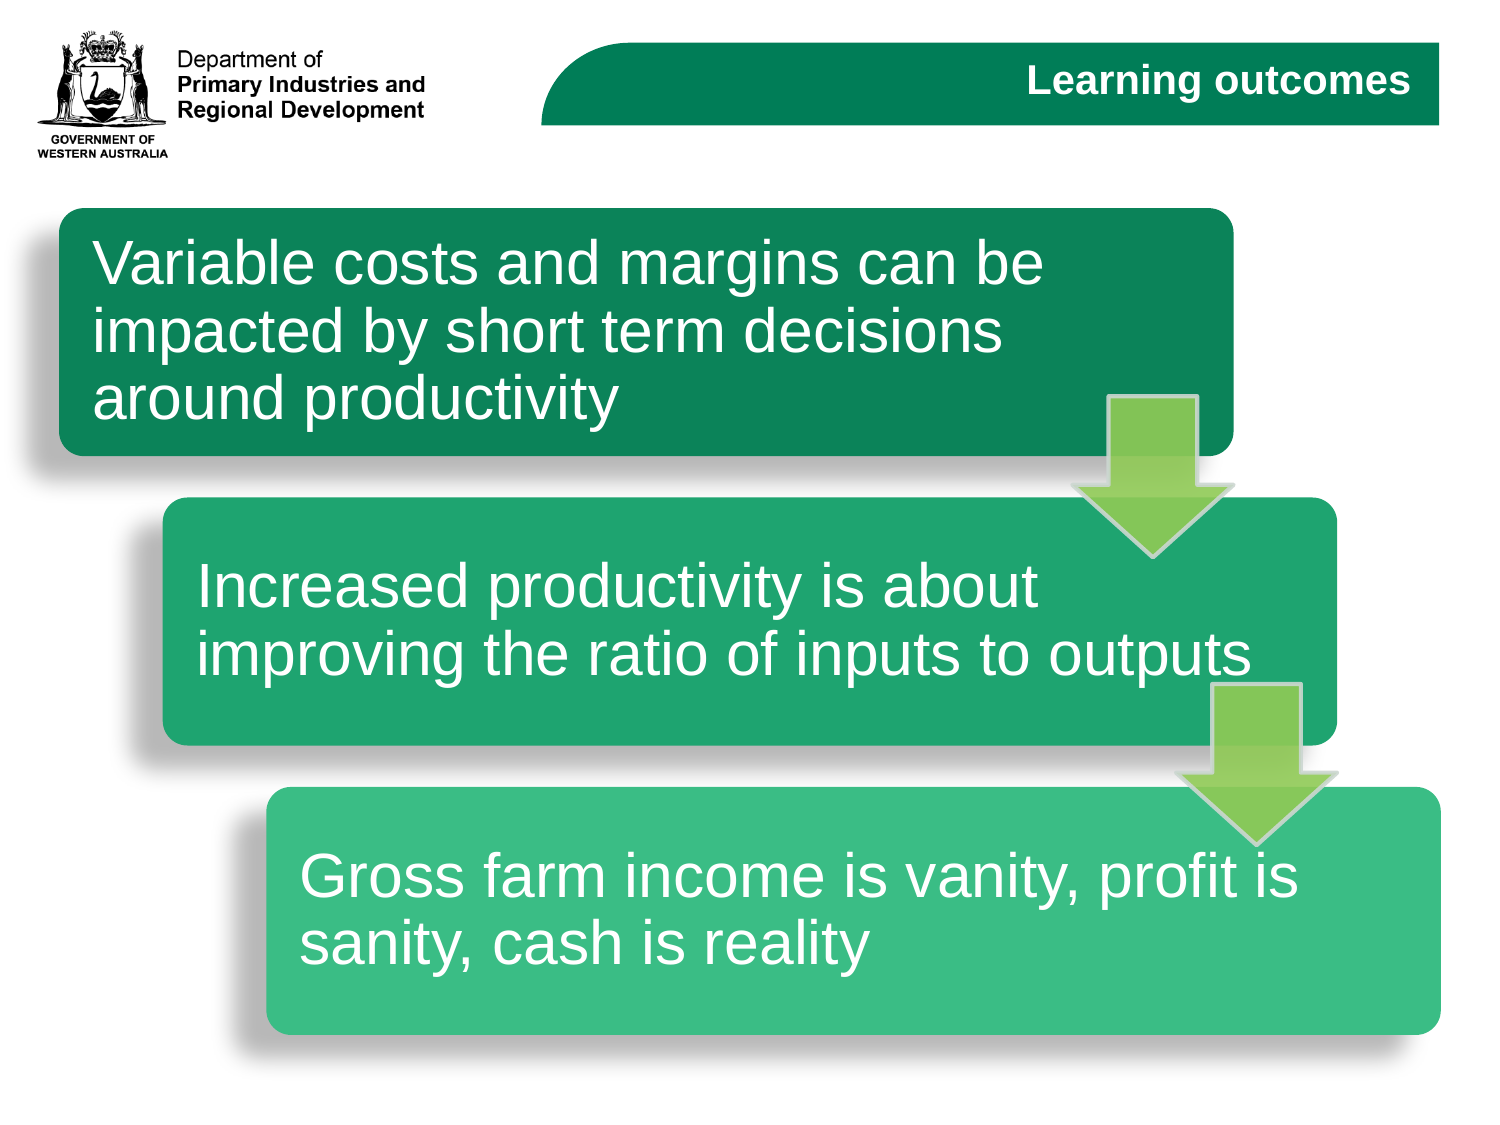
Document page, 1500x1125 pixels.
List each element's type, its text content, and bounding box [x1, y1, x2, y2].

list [58, 207, 1442, 1036]
title Learning outcomes [631, 42, 1412, 114]
picture [37, 30, 426, 158]
